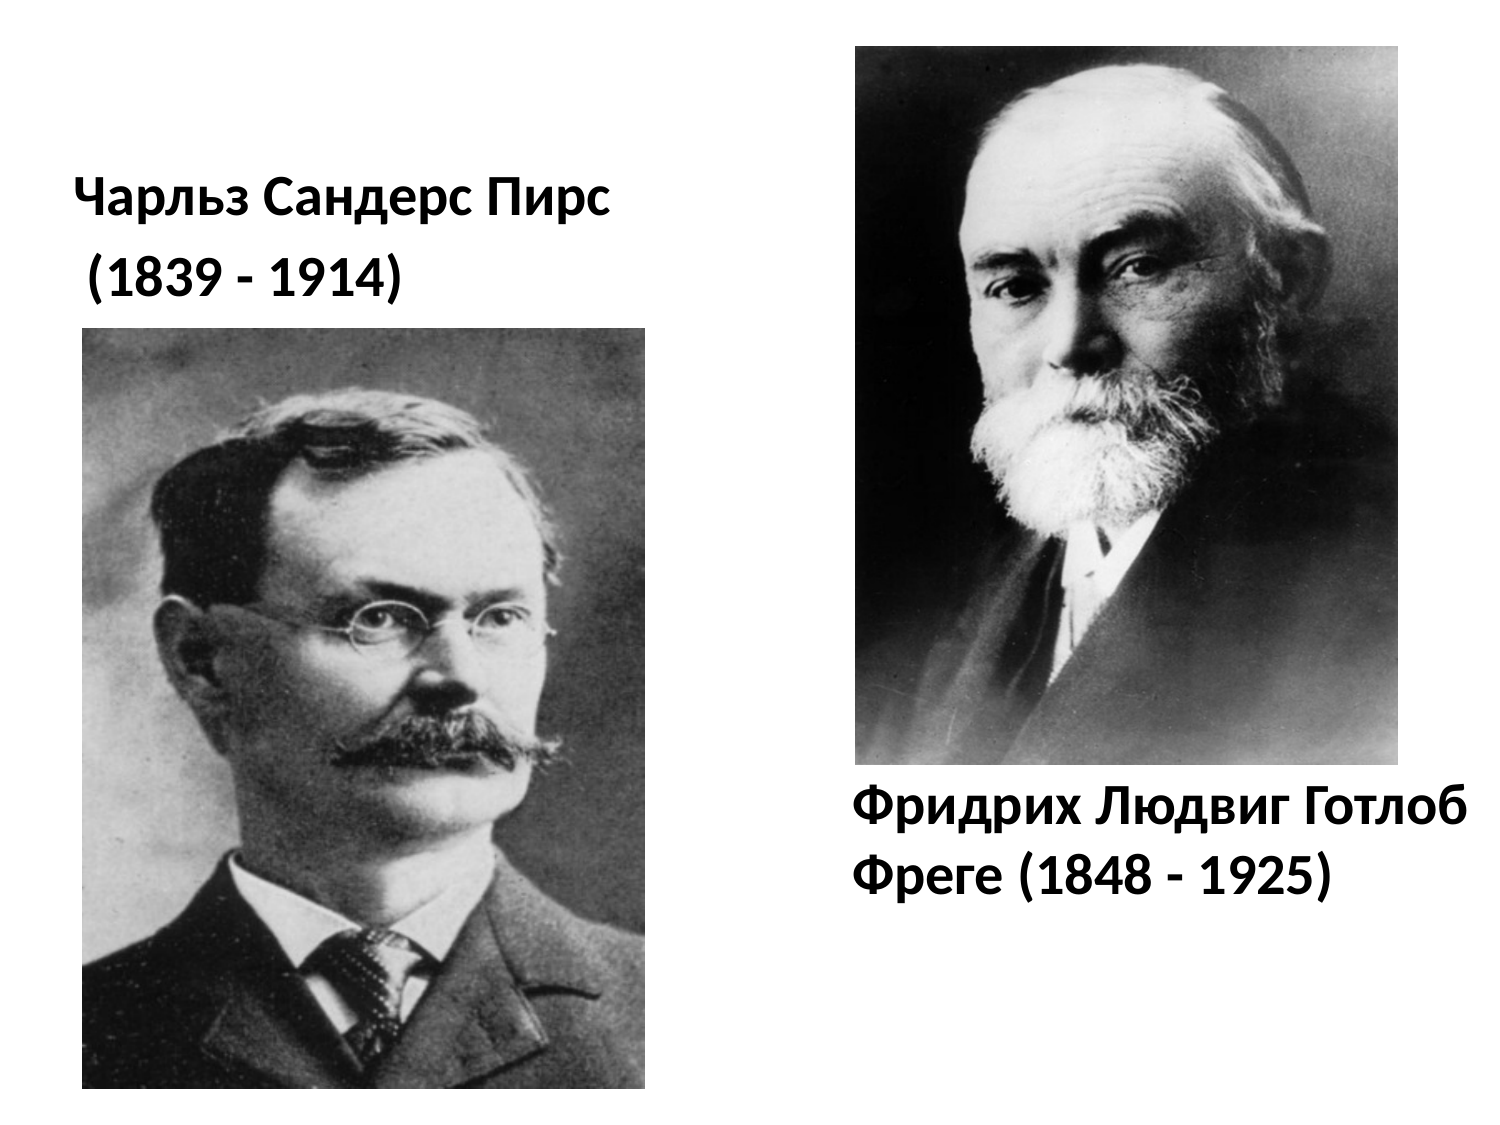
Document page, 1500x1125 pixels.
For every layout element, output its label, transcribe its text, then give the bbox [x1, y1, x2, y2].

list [855, 46, 1398, 766]
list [81, 327, 645, 1090]
list Фридрих Людвиг Готлоб Фреге (1848 - 1925) [836, 808, 1500, 914]
list Чарльз Сандерс Пирс (1839 - 1914) [58, 210, 722, 316]
